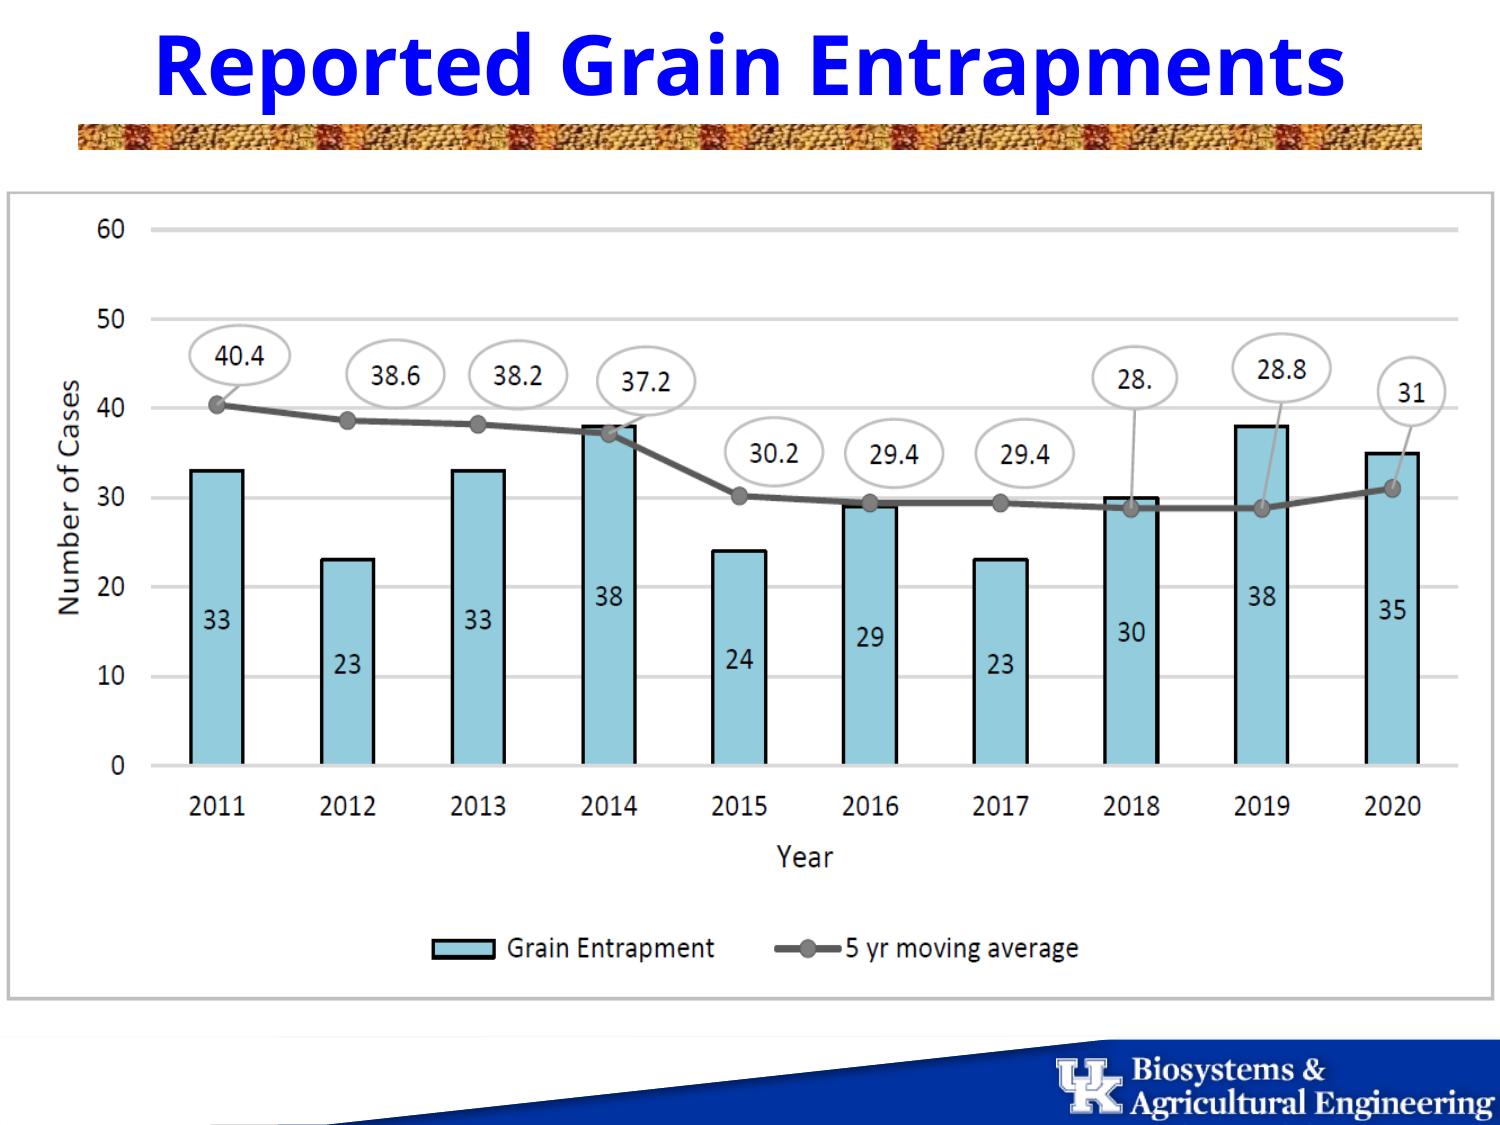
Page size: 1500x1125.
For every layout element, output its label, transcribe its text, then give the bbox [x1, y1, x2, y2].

title Reported Grain Entrapments [50, 0, 1450, 125]
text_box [78, 124, 1422, 151]
picture [1056, 1052, 1500, 1124]
picture [0, 182, 1500, 1013]
